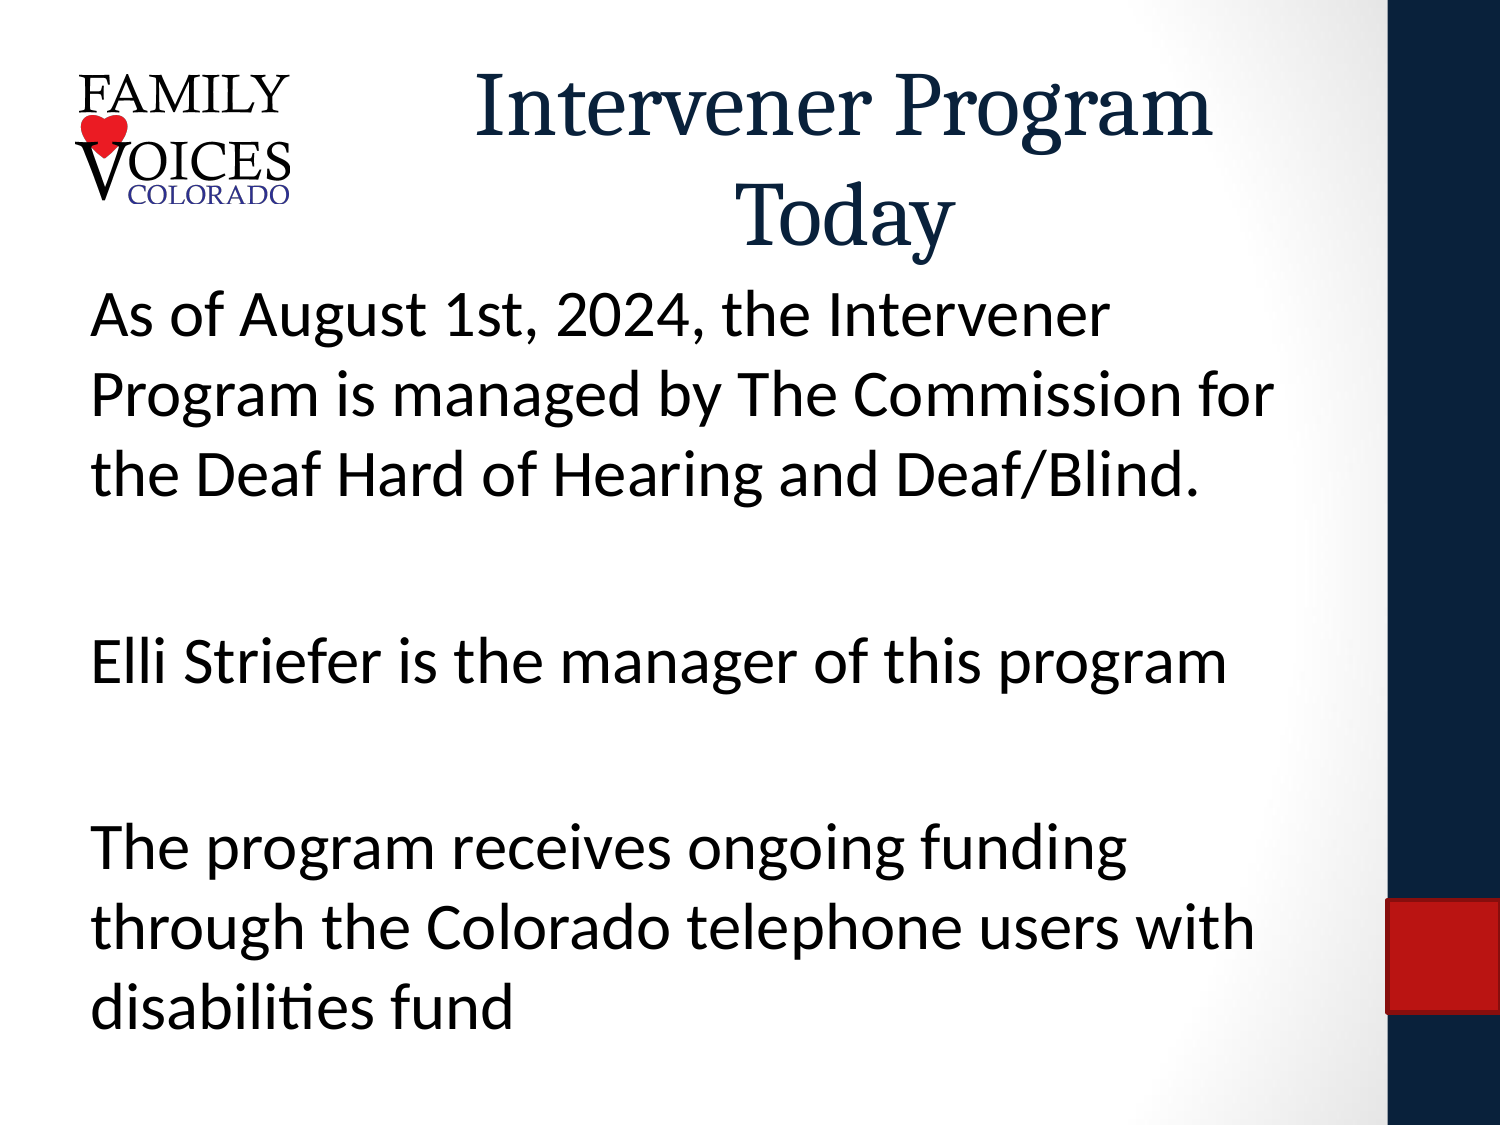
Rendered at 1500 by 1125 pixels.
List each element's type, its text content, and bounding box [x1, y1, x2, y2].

list As of August 1st, 2024, the Intervener Program is managed by The Commission for the Deaf Hard of Hearing and Deaf/Blind. Elli Striefer is the manager of this program The program receives ongoing funding through the Colorado telephone users with disabilities fund [75, 262, 1325, 1050]
picture [0, 0, 1387, 1125]
title Intervener Program Today [365, 45, 1325, 262]
